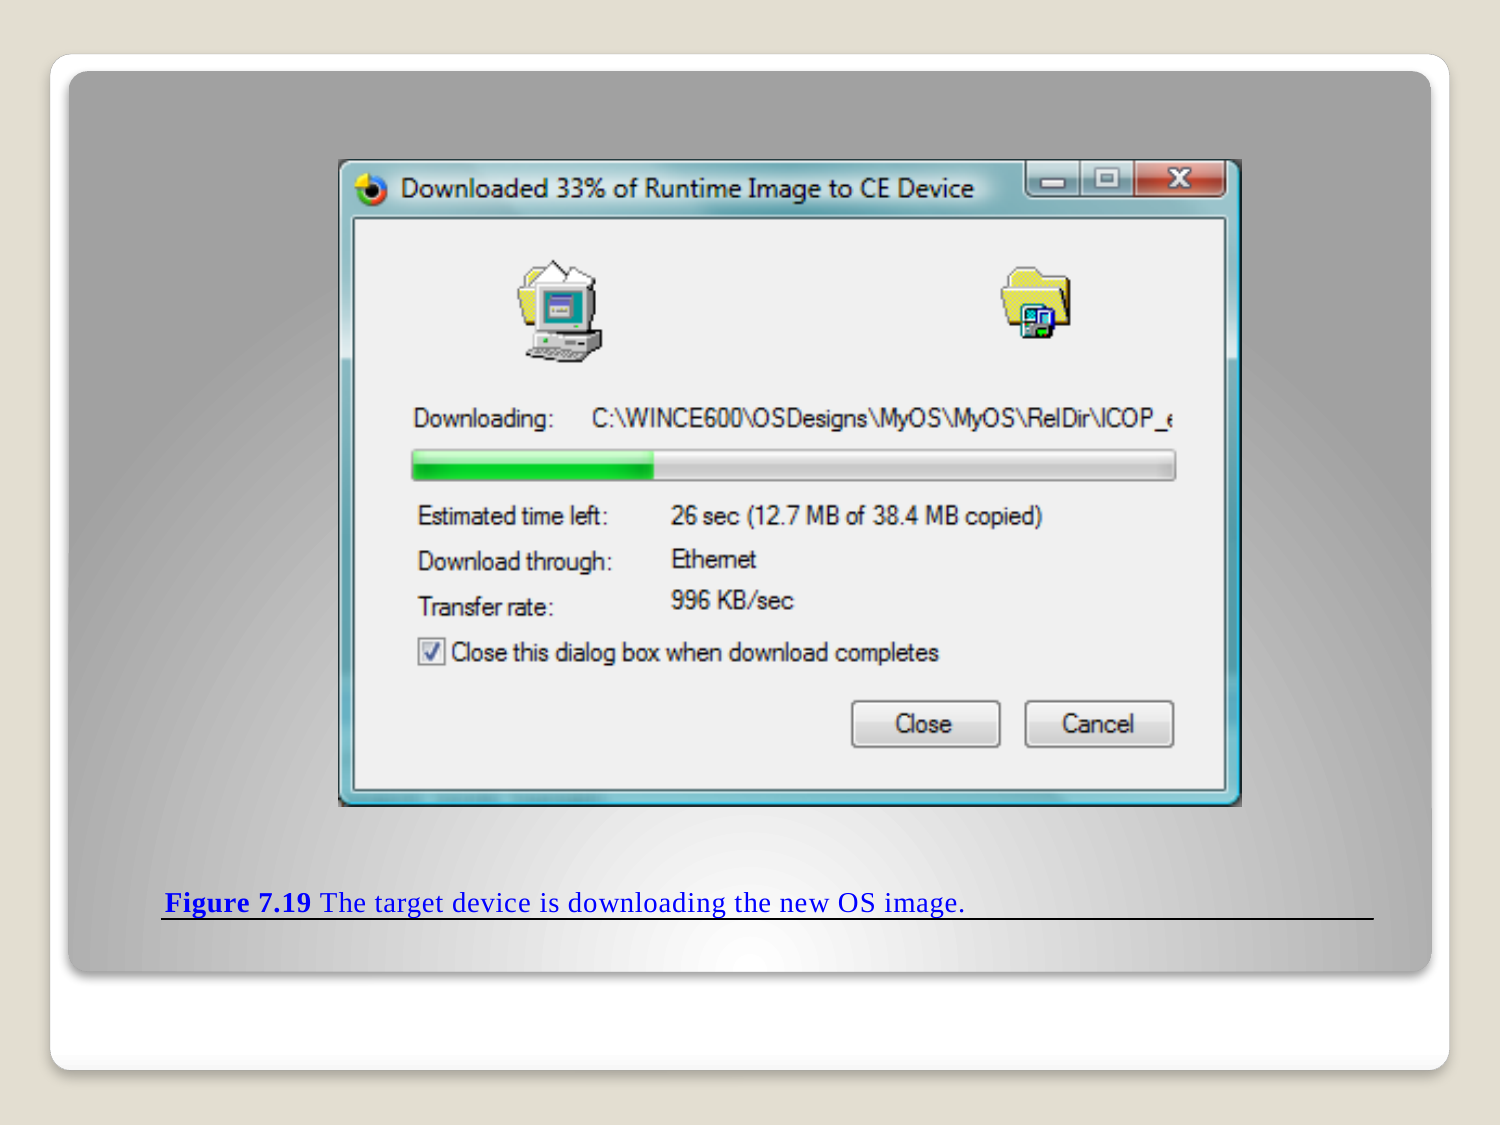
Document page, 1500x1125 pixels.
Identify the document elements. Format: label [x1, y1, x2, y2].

picture [124, 158, 1376, 968]
